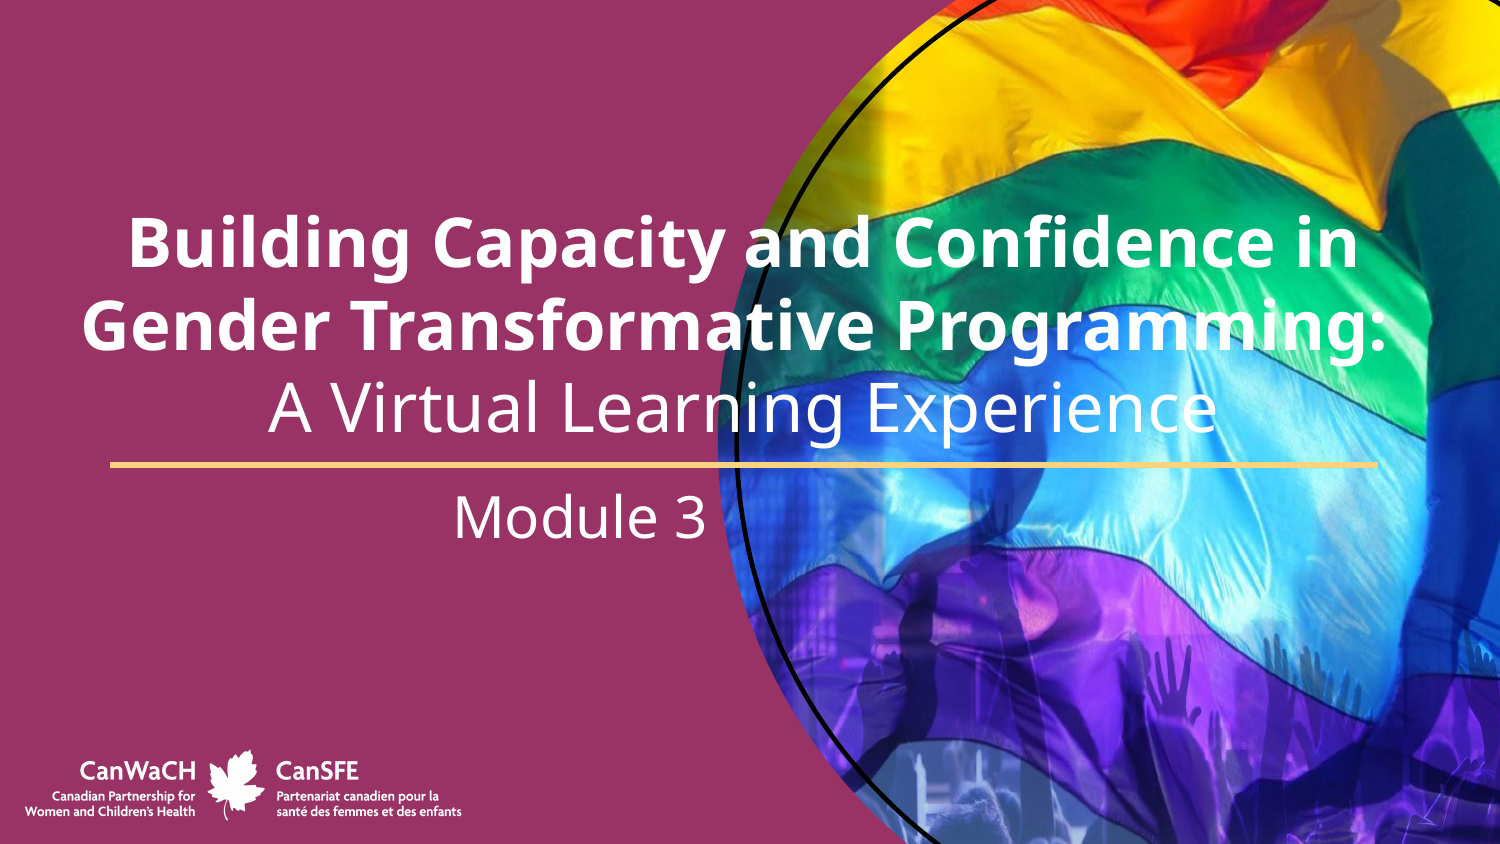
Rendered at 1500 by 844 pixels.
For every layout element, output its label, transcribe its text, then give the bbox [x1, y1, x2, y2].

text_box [717, 0, 1500, 844]
title Building Capacity and Confidence in Gender Transformative Programming: A Virtual Learning Experience [3, 154, 712, 492]
picture [24, 749, 464, 822]
subtitle Module 3 [284, 473, 712, 596]
